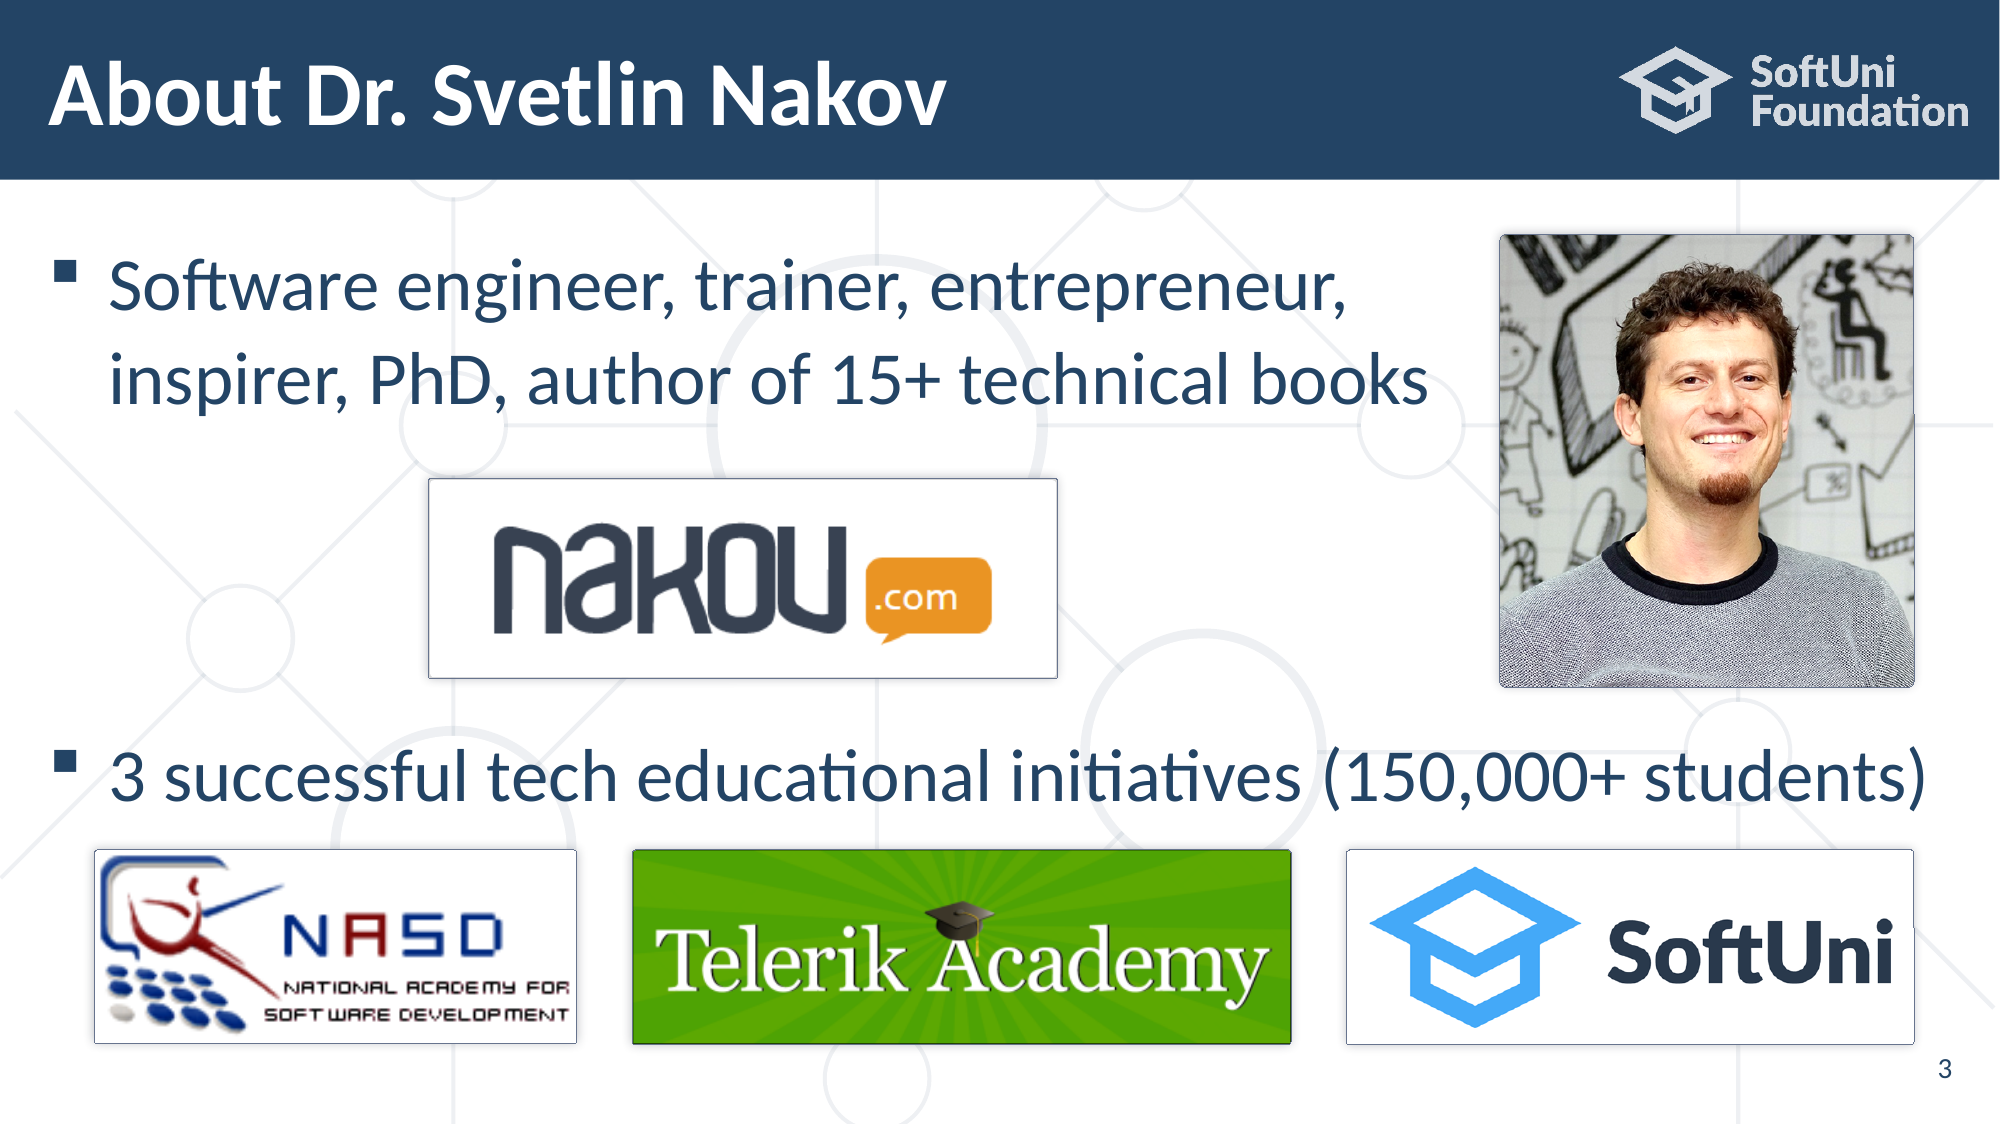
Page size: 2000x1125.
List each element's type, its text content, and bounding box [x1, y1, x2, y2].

picture [1346, 849, 1915, 1045]
slide_number 3 [1896, 1049, 1968, 1101]
picture [632, 849, 1292, 1045]
list Software engineer, trainer, entrepreneur, inspirer, PhD, author of 15+ technical books 3 successful tech educational initiatives (150,000+ students) [31, 224, 1970, 1050]
title About Dr. Svetlin Nakov [31, 16, 1591, 162]
picture [427, 478, 1058, 679]
picture [93, 849, 578, 1044]
picture [1618, 46, 1968, 134]
picture [1499, 233, 1915, 688]
